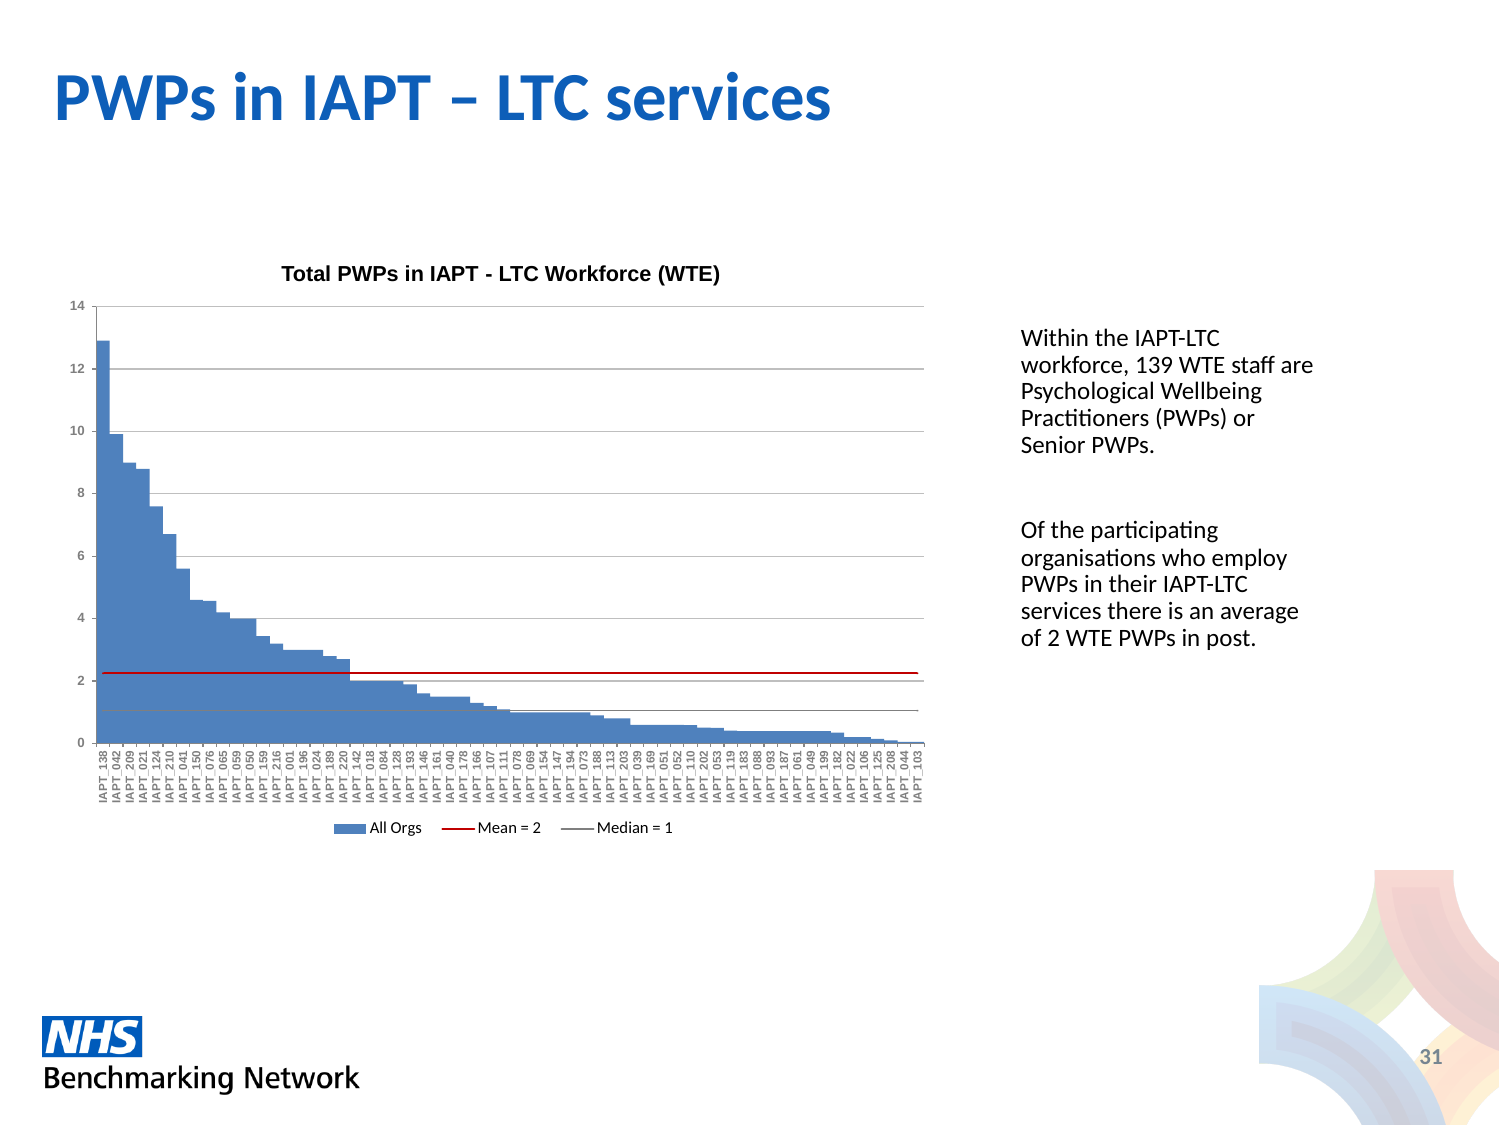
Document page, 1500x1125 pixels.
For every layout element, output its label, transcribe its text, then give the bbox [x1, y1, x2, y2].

text_box Within the IAPT-LTC workforce, 139 WTE staff are Psychological Wellbeing Practitioners (PWPs) or Senior PWPs. Of the participating organisations who employ PWPs in their IAPT-LTC services there is an average of 2 WTE PWPs in post. [1005, 317, 1337, 1086]
picture [58, 247, 943, 854]
picture [42, 1016, 360, 1095]
title PWPs in IAPT – LTC services [39, 26, 1458, 172]
slide_number 31 [1337, 1025, 1458, 1086]
